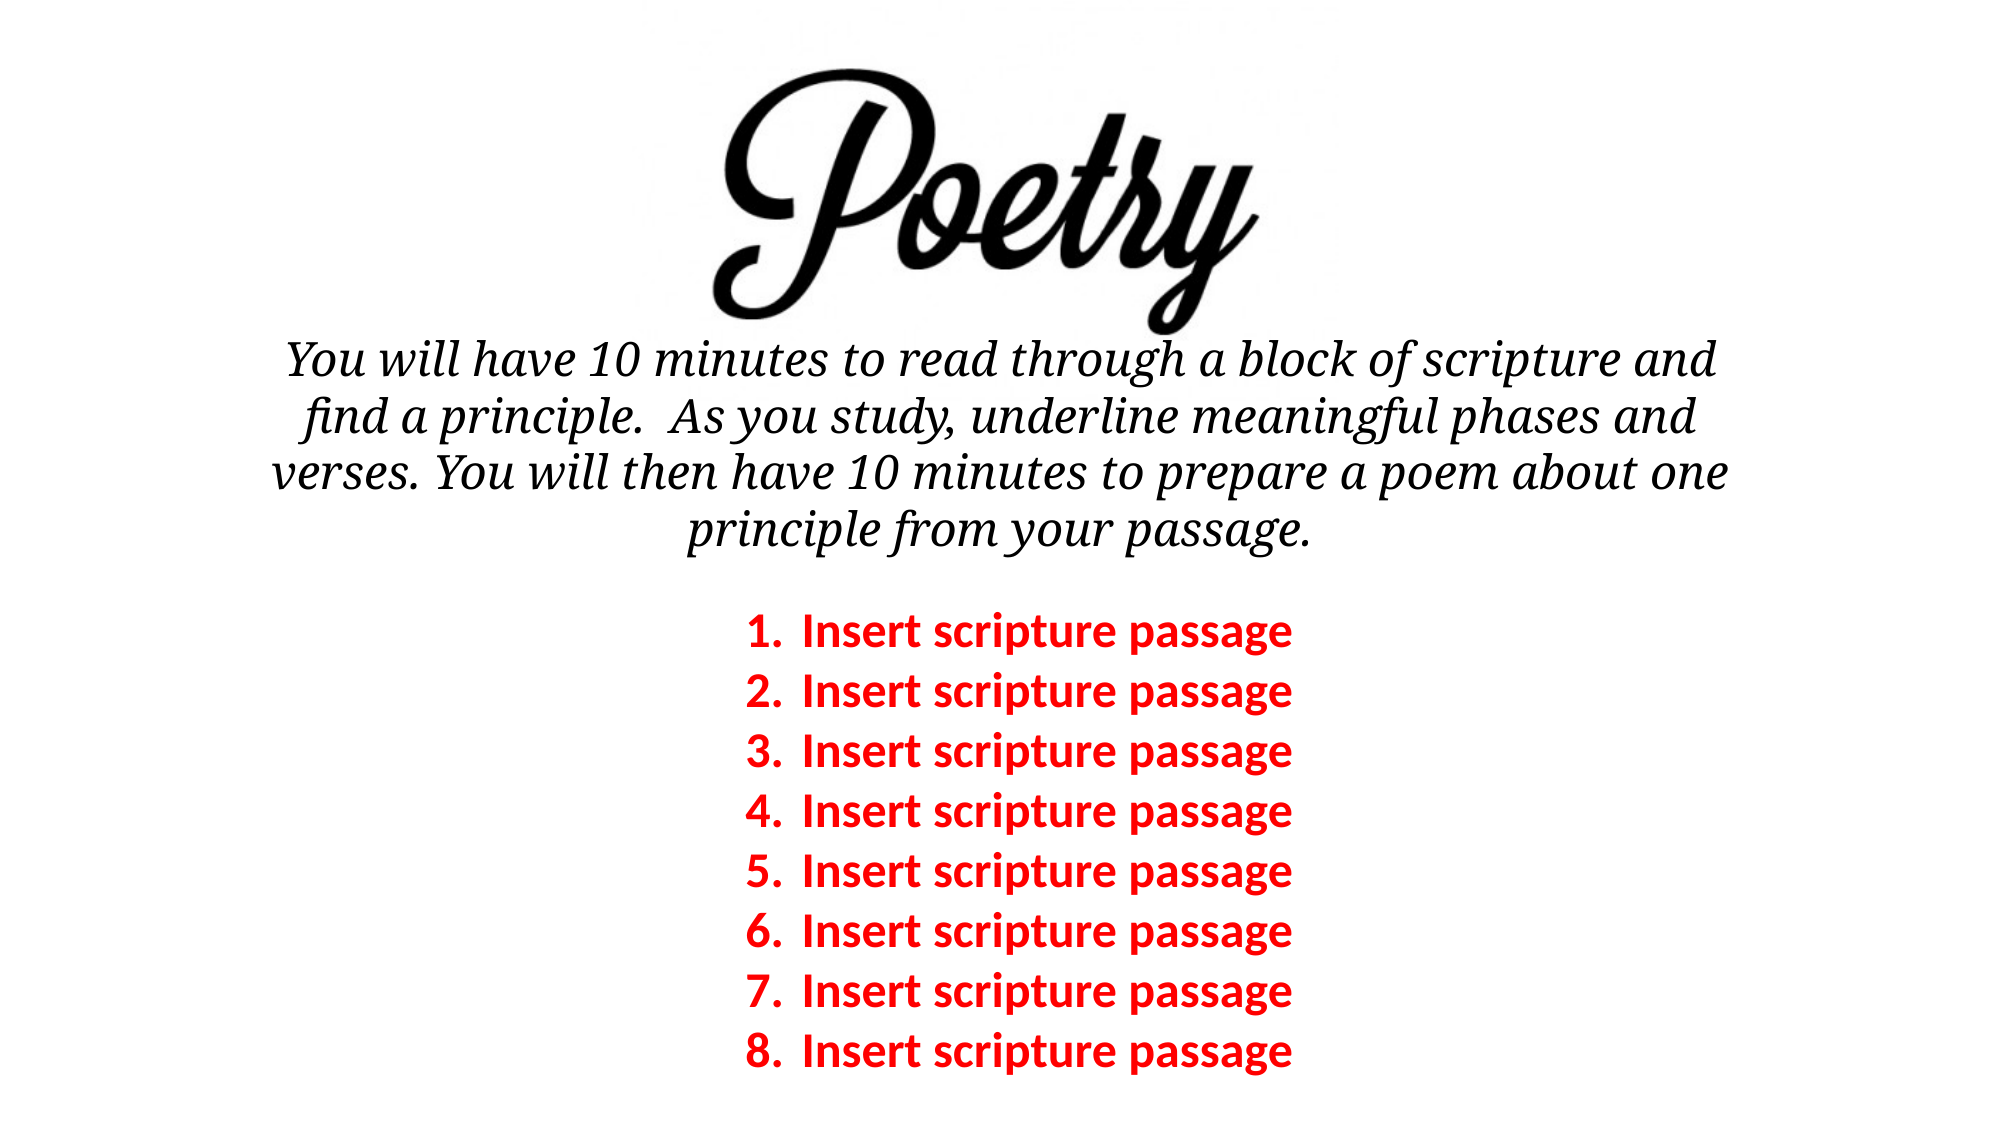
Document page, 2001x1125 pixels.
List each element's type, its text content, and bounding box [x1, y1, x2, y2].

picture [632, 0, 1339, 405]
list You will have 10 minutes to read through a block of scripture and find a principle. As you study, underline meaningful phases and verses. You will then have 10 minutes to prepare a poem about one principle from your passage. [249, 321, 1750, 567]
text_box Insert scripture passage Insert scripture passage Insert scripture passage Insert scripture passage Insert scripture passage Insert scripture passage Insert scripture passage Insert scripture passage [730, 589, 1339, 1085]
